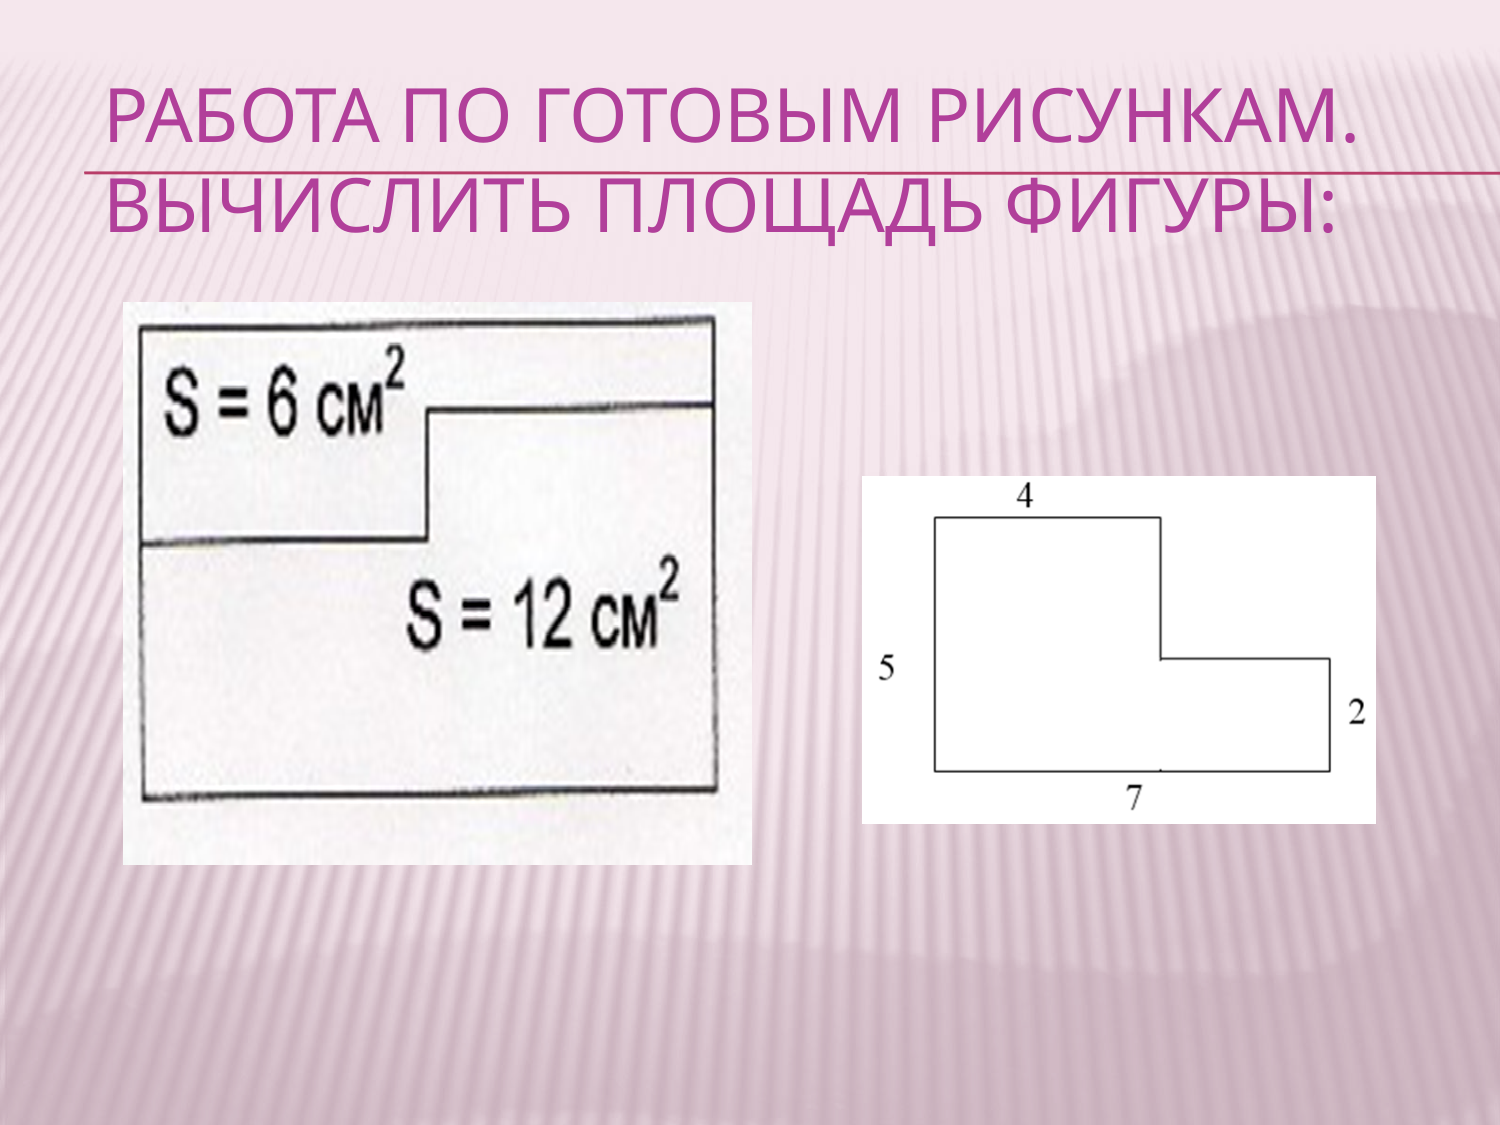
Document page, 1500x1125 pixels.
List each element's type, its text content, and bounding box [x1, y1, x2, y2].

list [123, 302, 752, 865]
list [861, 476, 1376, 824]
title Работа по готовым рисункам. Вычислить площадь фигуры: [88, 54, 1439, 261]
